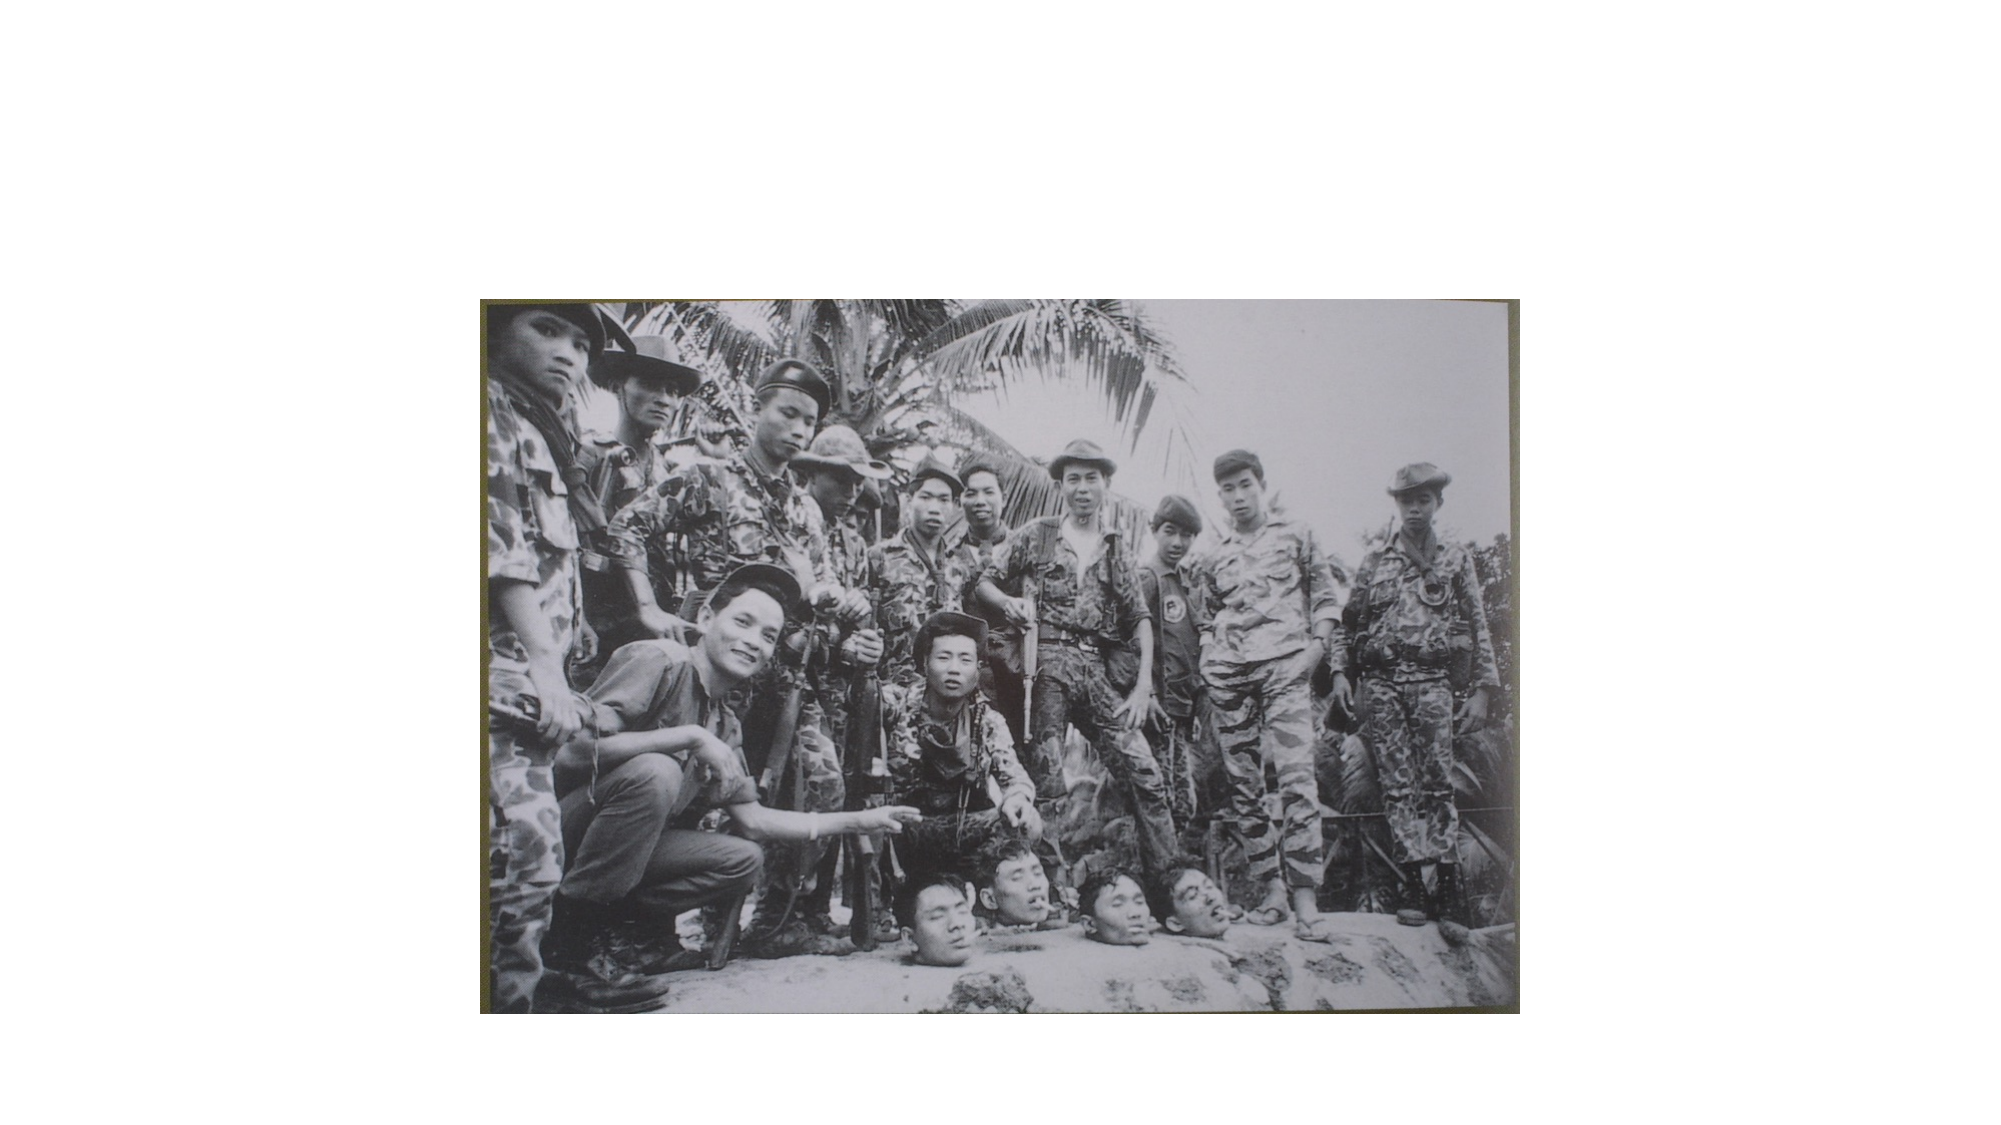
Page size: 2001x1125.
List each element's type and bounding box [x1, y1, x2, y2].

list [480, 299, 1520, 1014]
